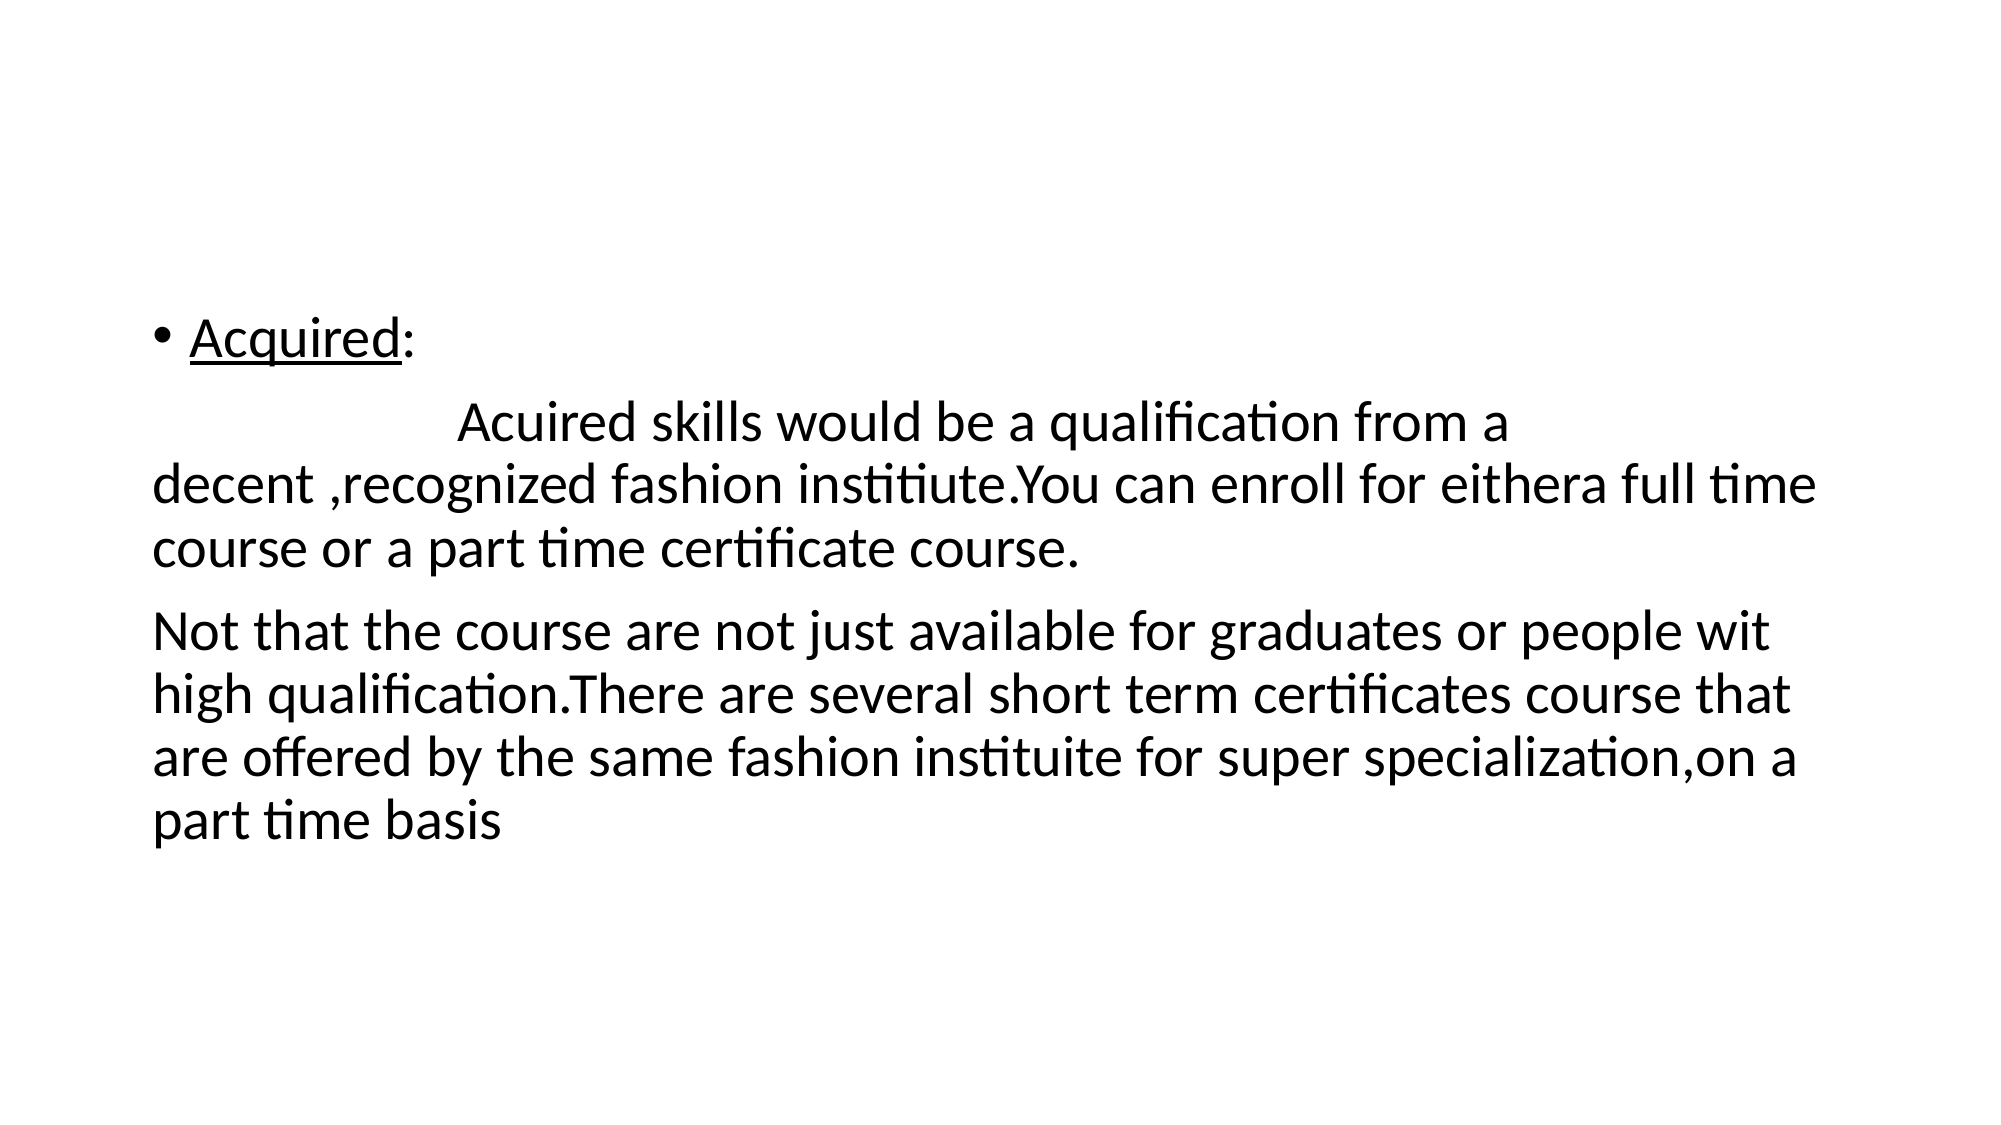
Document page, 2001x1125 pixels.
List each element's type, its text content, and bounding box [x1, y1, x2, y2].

list Acquired: Acuired skills would be a qualification from a decent ,recognized fashion institiute.You can enroll for eithera full time course or a part time certificate course. Not that the course are not just available for graduates or people wit high qualification.There are several short term certificates course that are offered by the same fashion instituite for super specialization,on a part time basis [137, 299, 1863, 1014]
